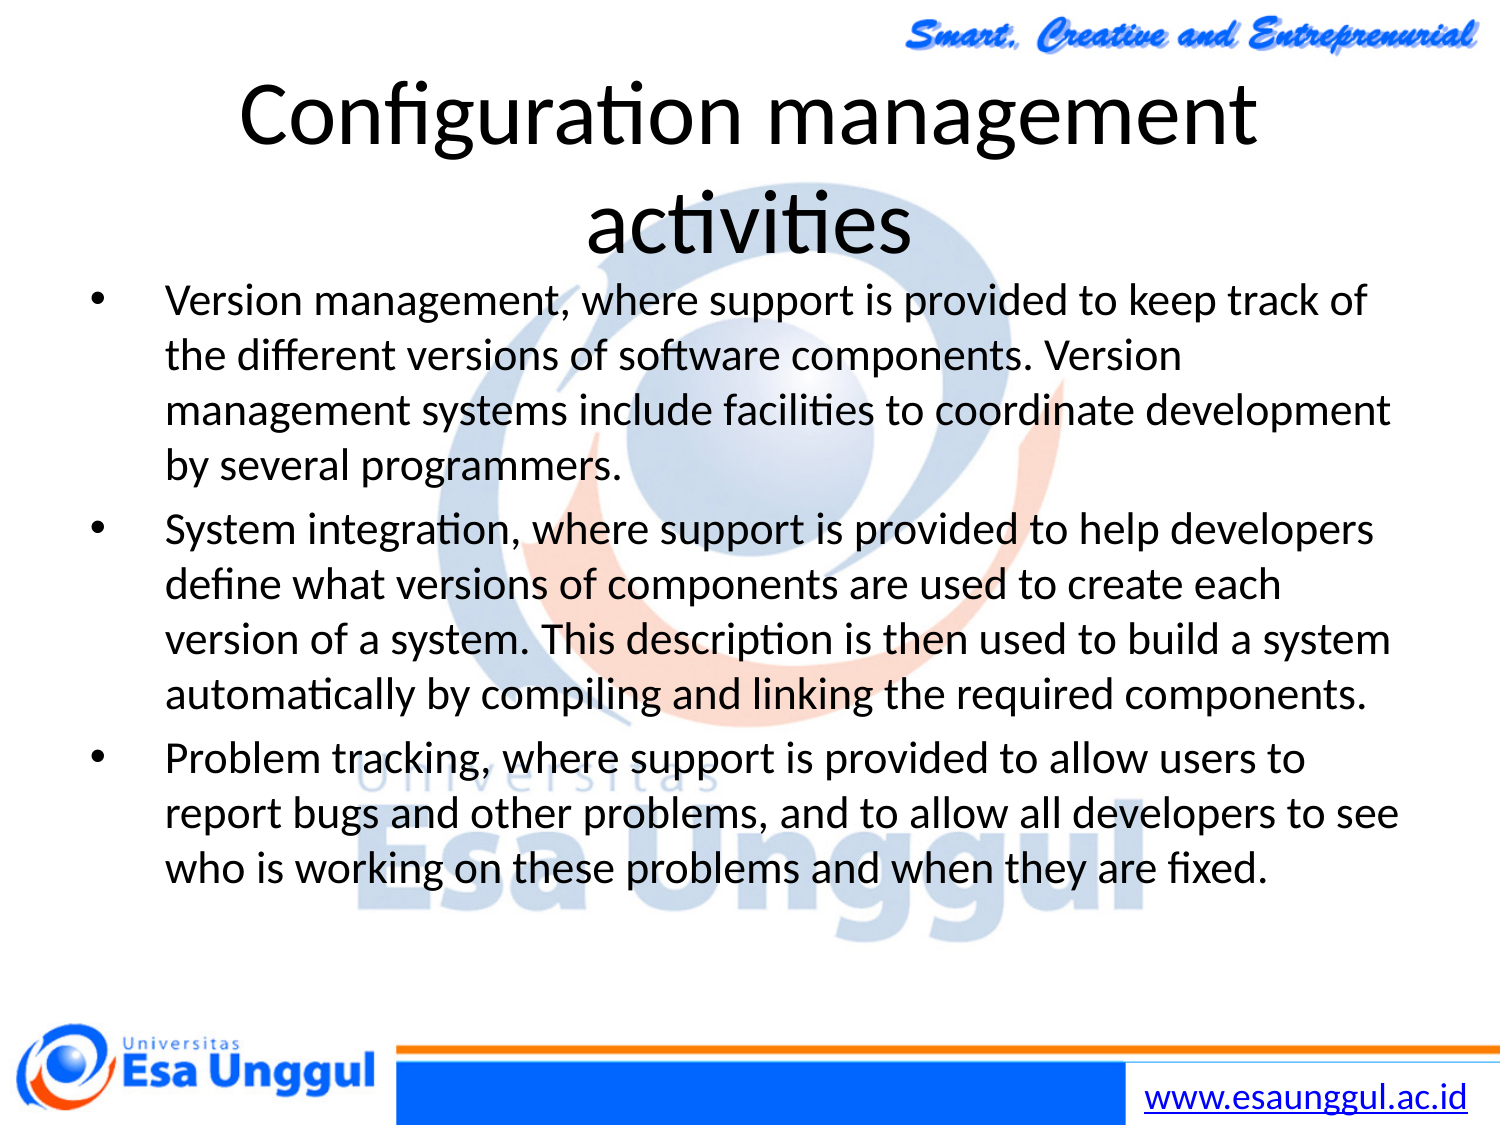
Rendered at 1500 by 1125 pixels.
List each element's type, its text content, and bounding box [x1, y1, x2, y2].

title Configuration management activities [75, 45, 1425, 233]
list Version management, where support is provided to keep track of the different versions of software components. Version management systems include facilities to coordinate development by several programmers. System integration, where support is provided to help developers define what versions of components are used to create each version of a system. This description is then used to build a system automatically by compiling and linking the required components. Problem tracking, where support is provided to allow users to report bugs and other problems, and to allow all developers to see who is working on these problems and when they are fixed. [75, 262, 1425, 1005]
picture [0, 0, 1500, 1125]
